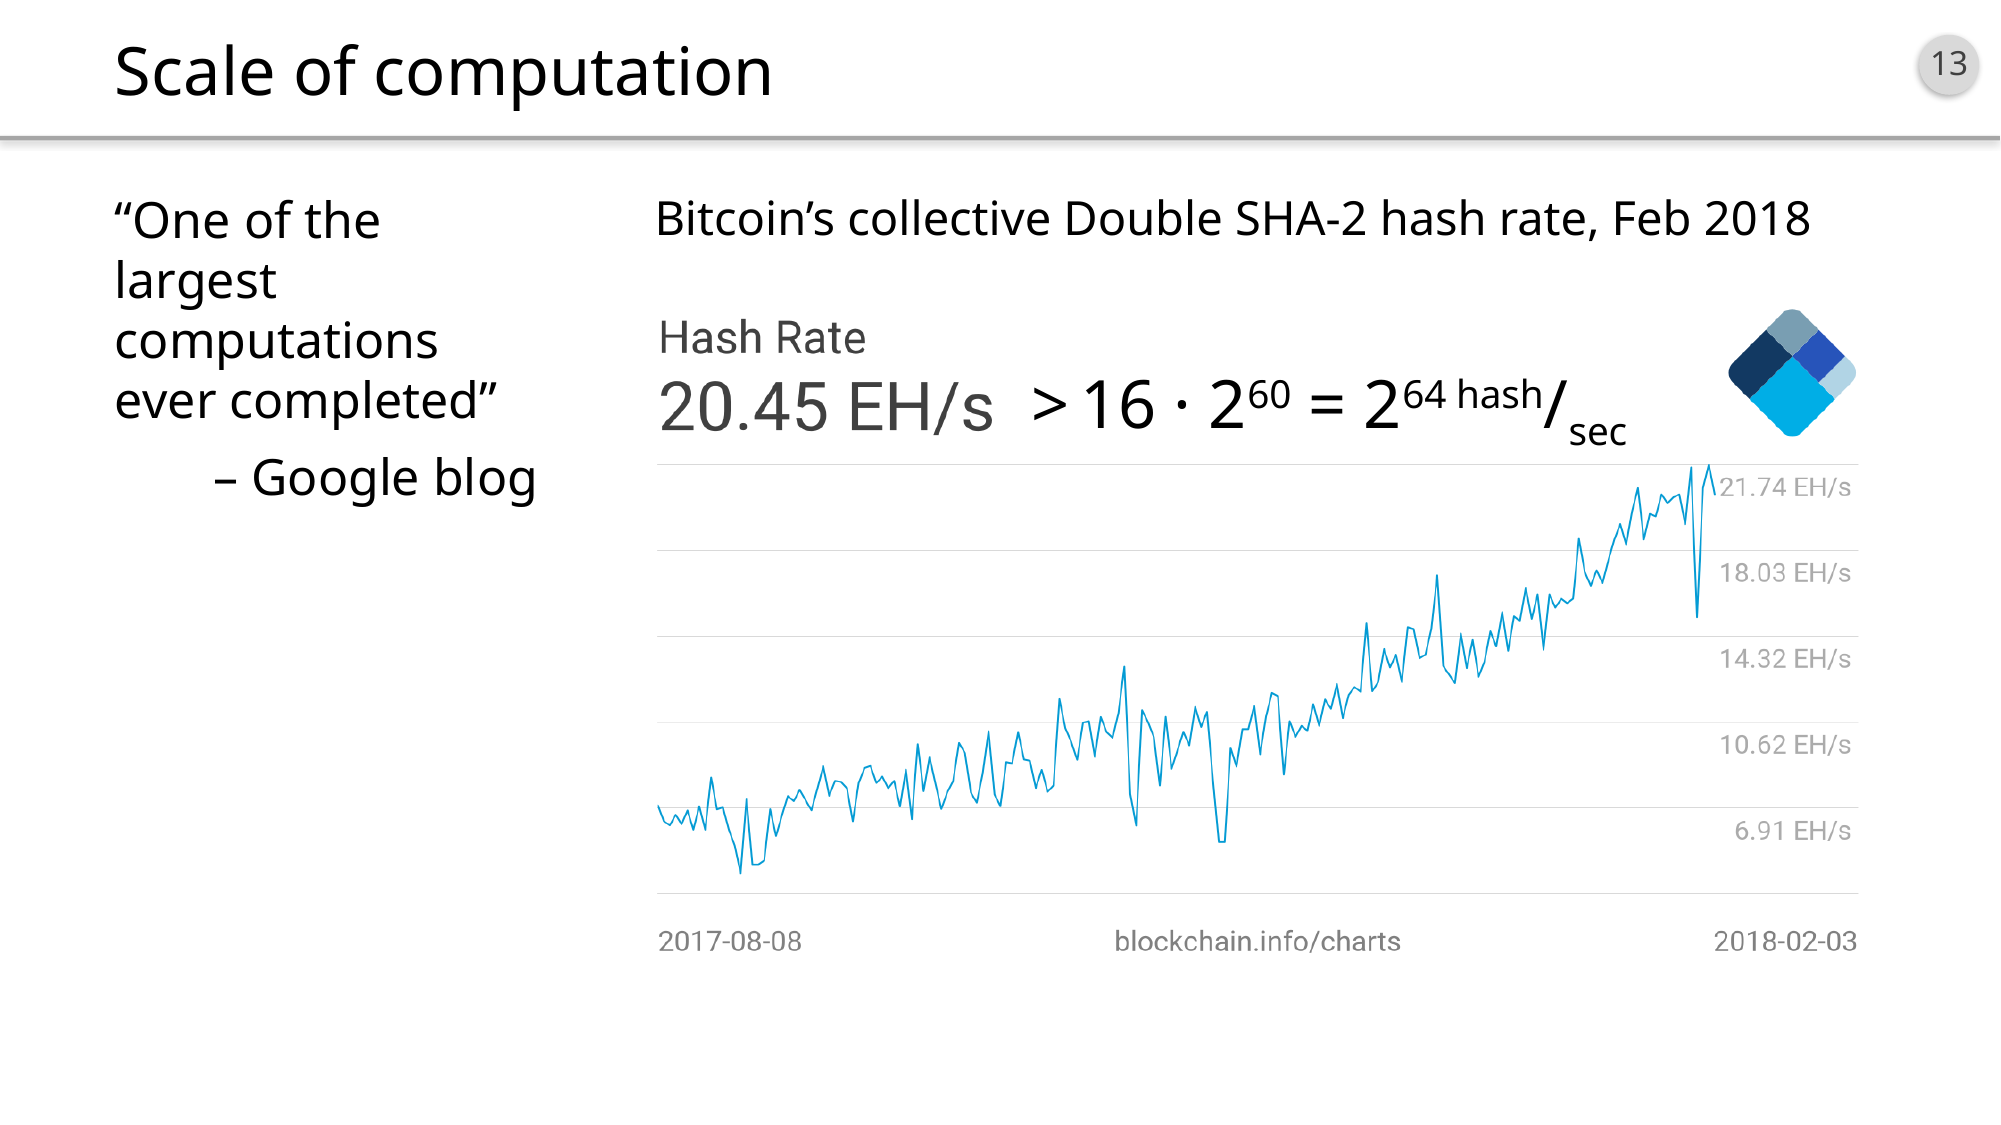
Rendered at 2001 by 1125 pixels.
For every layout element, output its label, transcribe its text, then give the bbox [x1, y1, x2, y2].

list “One of the largest computations ever completed” – Google blog [99, 180, 554, 1044]
text_box Bitcoin’s collective Double SHA-2 hash rate, Feb 2018 [639, 180, 1902, 268]
picture [614, 268, 1901, 992]
title Scale of computation [99, 24, 1900, 114]
